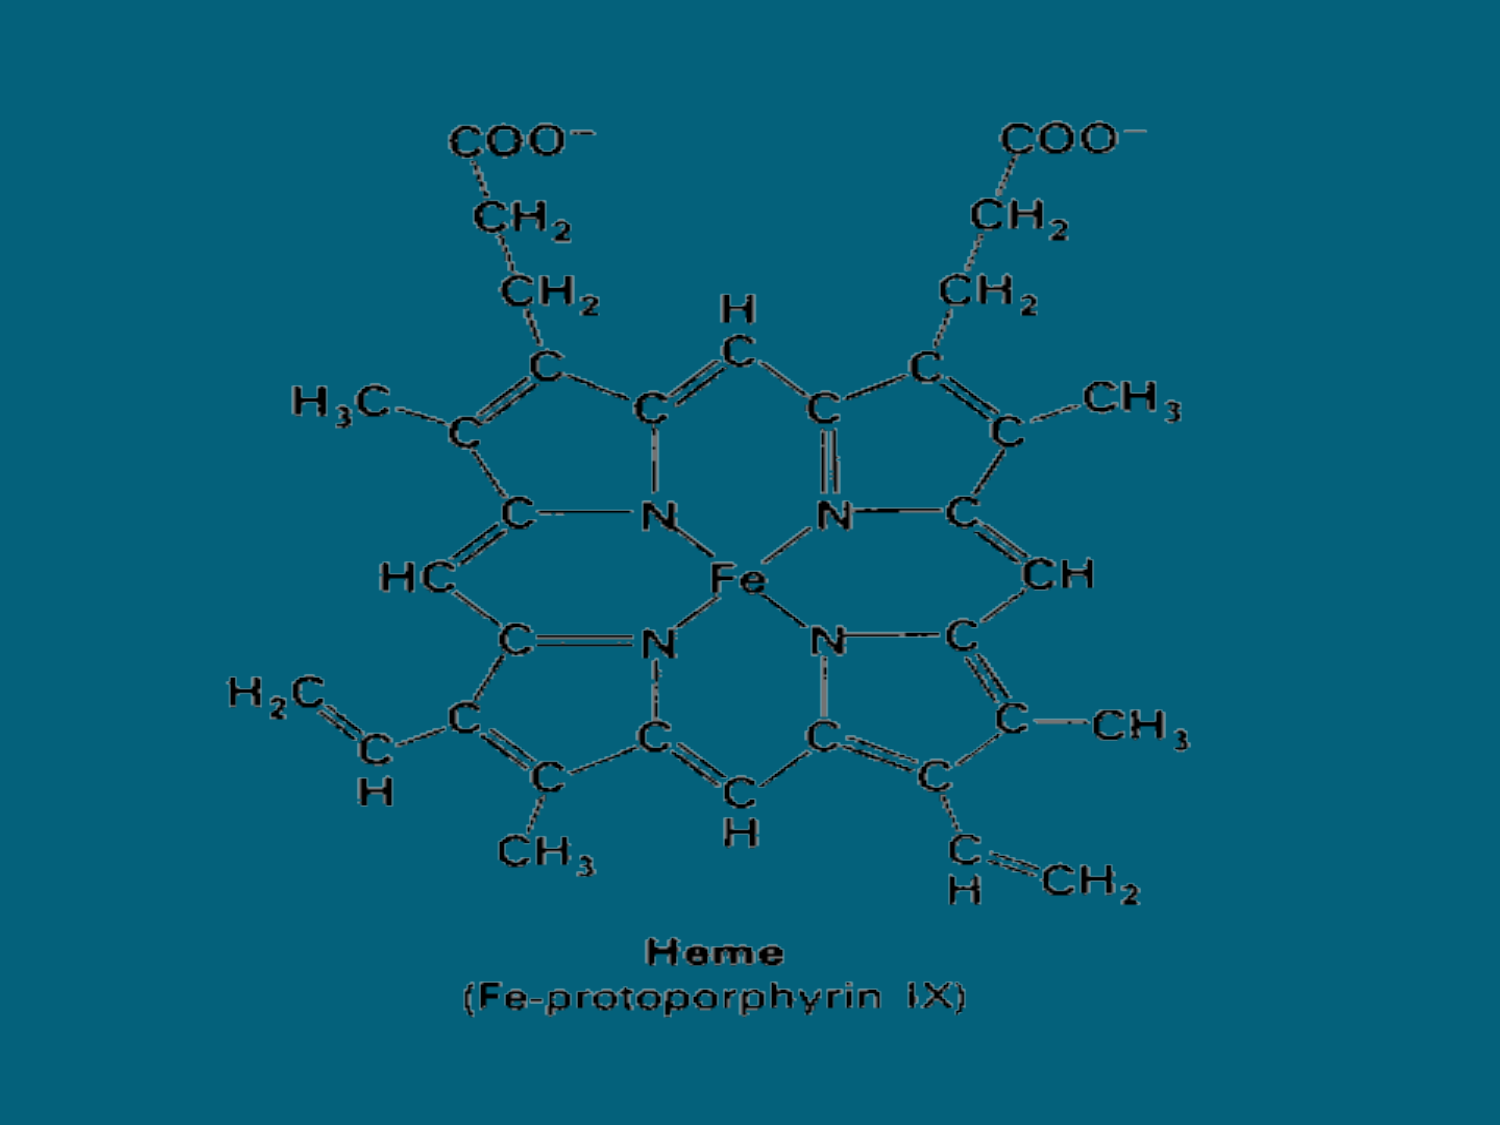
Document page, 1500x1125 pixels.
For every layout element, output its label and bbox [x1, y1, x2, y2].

picture [1165, 400, 1181, 424]
picture [1130, 710, 1165, 740]
picture [448, 125, 484, 158]
picture [921, 982, 965, 1015]
picture [972, 405, 980, 414]
picture [770, 982, 796, 1008]
picture [530, 348, 630, 400]
picture [498, 834, 530, 867]
picture [761, 527, 812, 564]
picture [1121, 883, 1140, 905]
picture [379, 562, 415, 593]
picture [536, 836, 571, 865]
picture [977, 273, 1012, 304]
picture [720, 294, 756, 325]
picture [536, 642, 634, 646]
picture [980, 557, 1056, 623]
picture [942, 384, 955, 395]
picture [526, 795, 546, 834]
picture [949, 874, 981, 904]
picture [636, 989, 718, 1017]
picture [723, 989, 737, 1008]
picture [523, 309, 543, 346]
picture [677, 743, 727, 778]
picture [955, 703, 1028, 766]
picture [971, 198, 1043, 231]
picture [567, 658, 671, 776]
picture [1080, 121, 1119, 153]
picture [539, 276, 574, 306]
picture [458, 529, 508, 567]
picture [358, 775, 393, 806]
picture [470, 161, 546, 306]
picture [1049, 219, 1068, 240]
picture [670, 750, 756, 808]
picture [1083, 381, 1156, 414]
picture [536, 510, 634, 515]
picture [570, 130, 596, 135]
picture [346, 732, 358, 740]
picture [479, 733, 530, 771]
picture [758, 750, 812, 787]
picture [464, 982, 474, 1017]
picture [552, 219, 571, 243]
picture [817, 501, 943, 531]
picture [946, 376, 1000, 414]
picture [292, 675, 393, 766]
picture [975, 531, 1021, 564]
picture [576, 987, 634, 1010]
picture [820, 428, 840, 494]
picture [576, 855, 596, 877]
picture [336, 405, 352, 428]
picture [545, 989, 571, 1017]
picture [580, 294, 599, 316]
picture [723, 818, 759, 848]
picture [395, 376, 538, 529]
picture [642, 501, 715, 557]
picture [964, 656, 1000, 703]
picture [933, 309, 953, 348]
picture [739, 989, 765, 1017]
picture [505, 989, 527, 1010]
picture [974, 653, 1012, 698]
picture [999, 862, 1037, 877]
picture [479, 982, 502, 1010]
picture [1033, 719, 1090, 724]
picture [1036, 121, 1075, 153]
picture [1061, 557, 1094, 588]
picture [1093, 710, 1125, 740]
picture [858, 989, 881, 1008]
picture [756, 586, 940, 656]
picture [674, 367, 726, 407]
picture [956, 394, 968, 404]
picture [683, 944, 784, 966]
picture [536, 635, 634, 639]
picture [805, 656, 953, 792]
picture [226, 677, 261, 707]
picture [989, 851, 1040, 869]
picture [939, 273, 972, 306]
picture [845, 736, 918, 764]
picture [908, 982, 918, 1008]
picture [1021, 294, 1037, 315]
picture [799, 989, 821, 1015]
picture [530, 998, 543, 1003]
picture [827, 982, 853, 1008]
picture [964, 234, 984, 271]
picture [489, 728, 537, 761]
picture [642, 562, 768, 658]
picture [486, 123, 565, 158]
picture [1080, 865, 1115, 895]
picture [270, 696, 286, 719]
picture [940, 795, 981, 865]
picture [645, 937, 681, 965]
picture [996, 123, 1034, 196]
picture [633, 334, 943, 494]
picture [420, 522, 499, 592]
picture [292, 386, 327, 416]
picture [448, 590, 534, 733]
picture [986, 860, 996, 865]
picture [946, 618, 978, 651]
picture [1174, 728, 1190, 752]
picture [1030, 405, 1081, 424]
picture [946, 413, 1031, 557]
picture [354, 383, 390, 416]
picture [395, 726, 446, 747]
picture [1040, 862, 1075, 895]
picture [530, 761, 565, 792]
